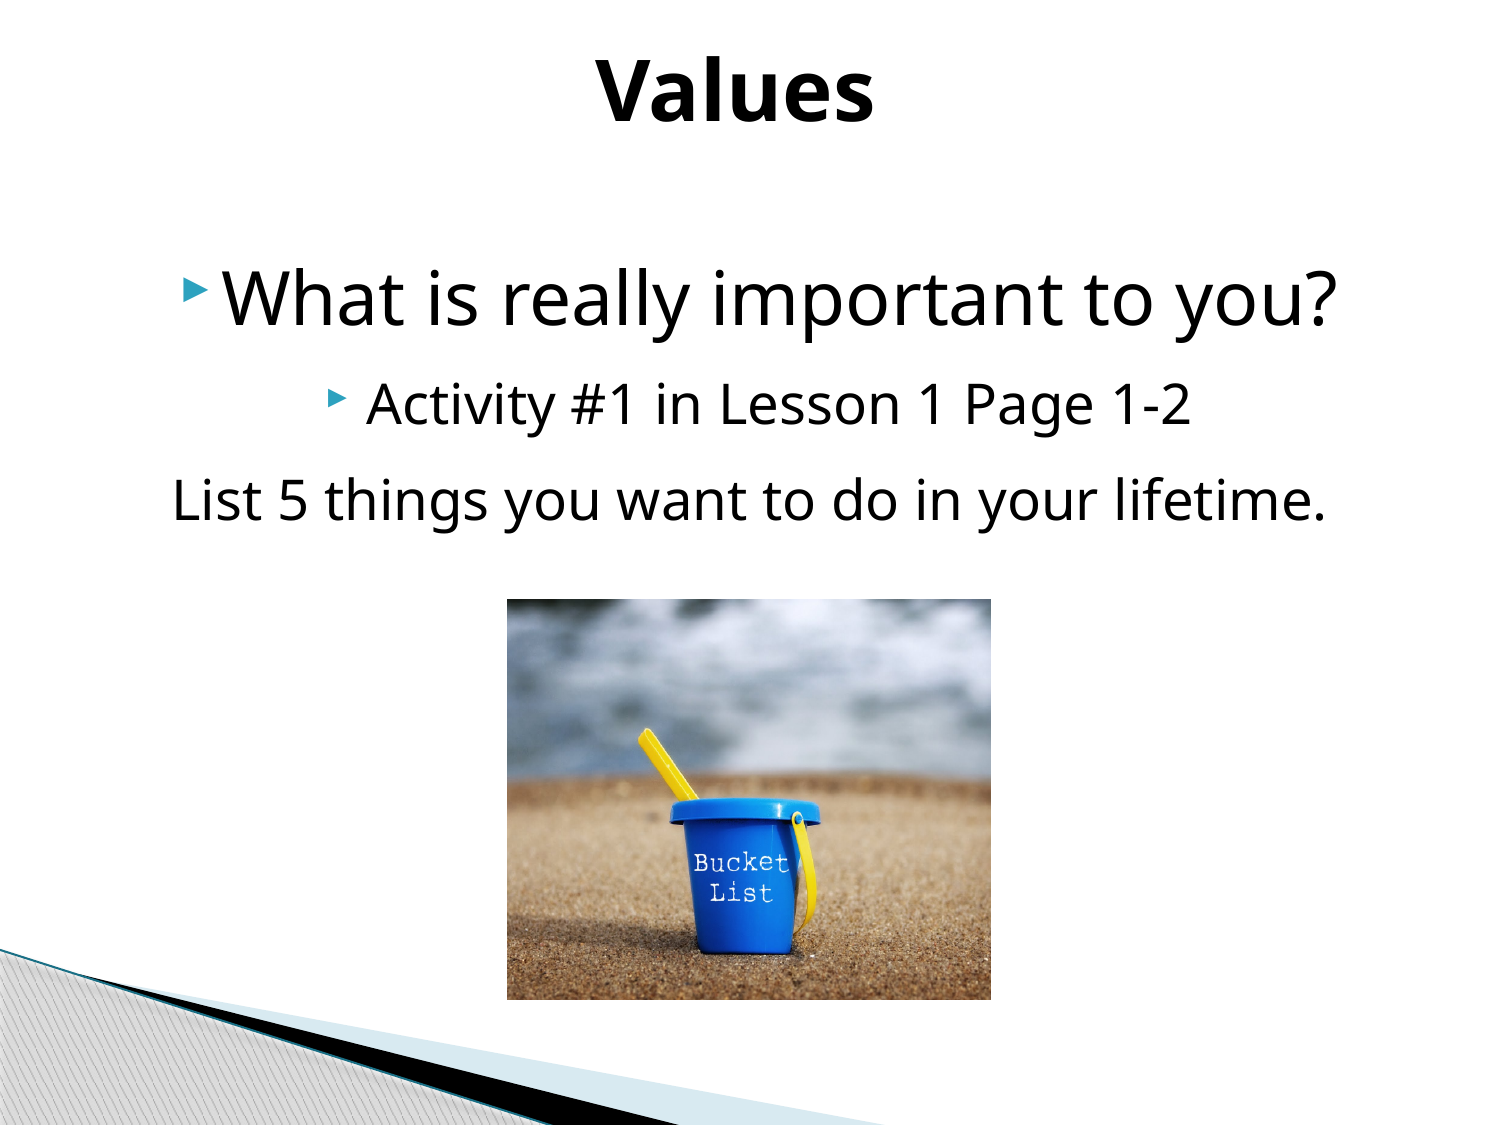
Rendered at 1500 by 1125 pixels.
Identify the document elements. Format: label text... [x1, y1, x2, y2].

picture [507, 599, 991, 1001]
list What is really important to you? Activity #1 in Lesson 1 Page 1-2 List 5 things you want to do in your lifetime. [75, 243, 1425, 986]
title Values [112, 24, 1359, 149]
